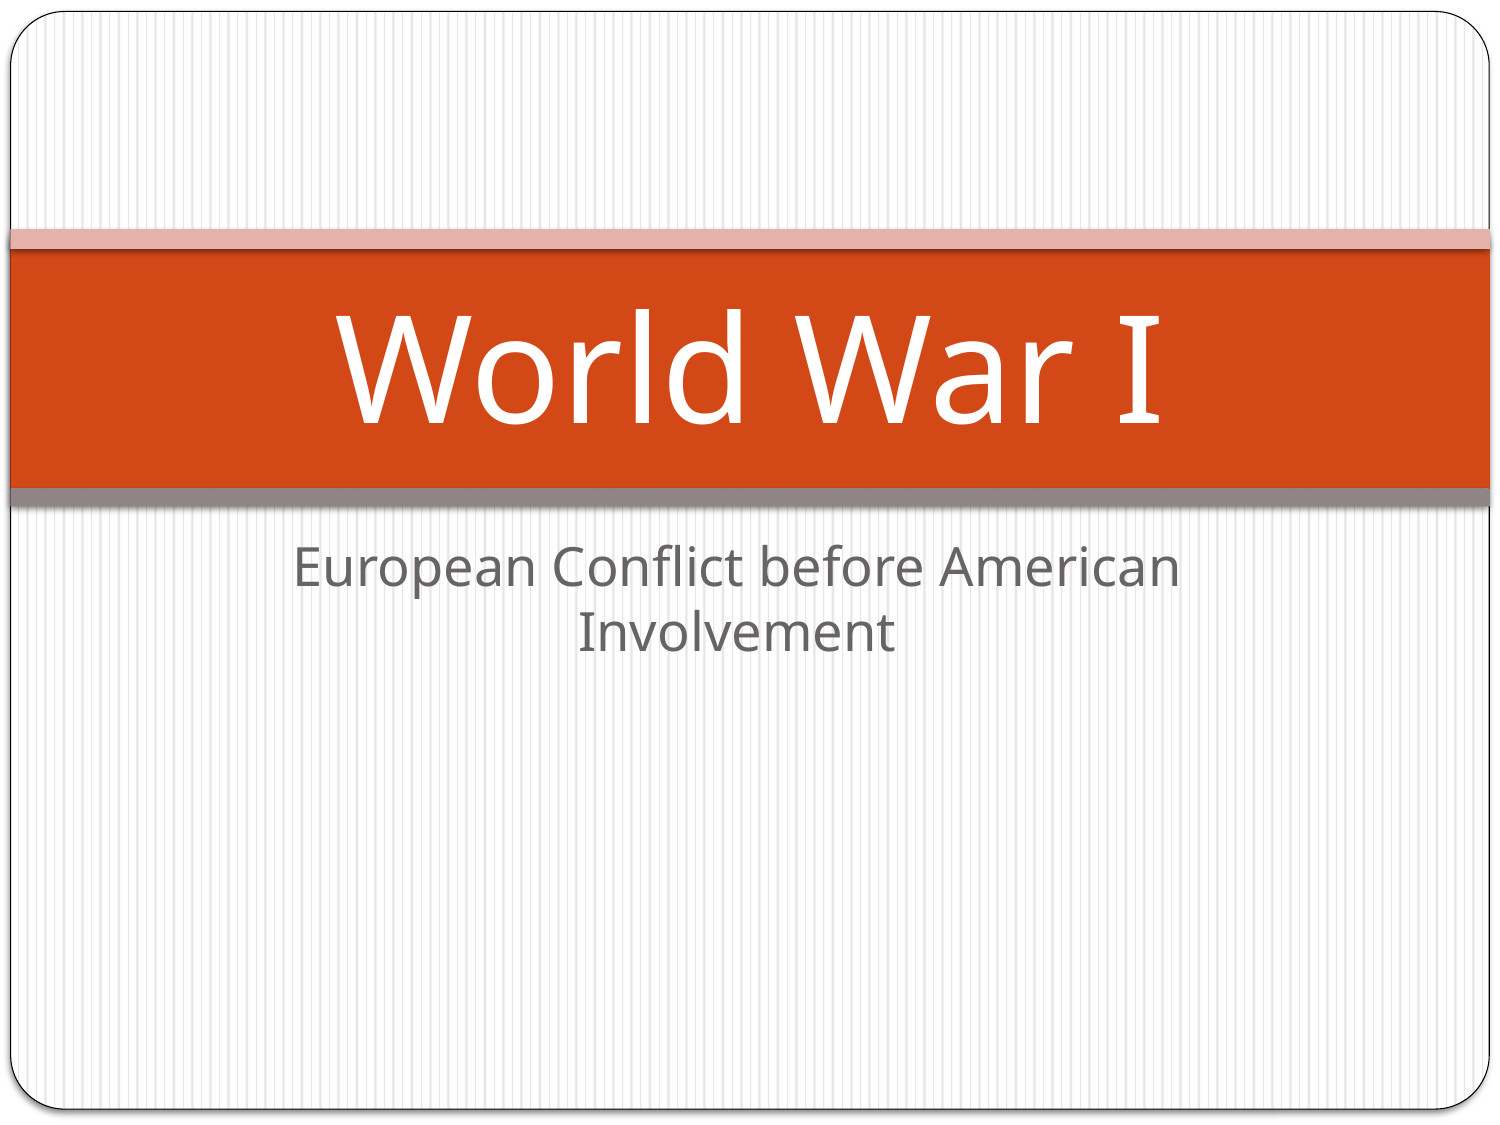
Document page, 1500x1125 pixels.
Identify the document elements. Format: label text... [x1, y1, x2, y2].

title World War I [74, 246, 1426, 489]
subtitle European Conflict before American Involvement [212, 524, 1263, 788]
